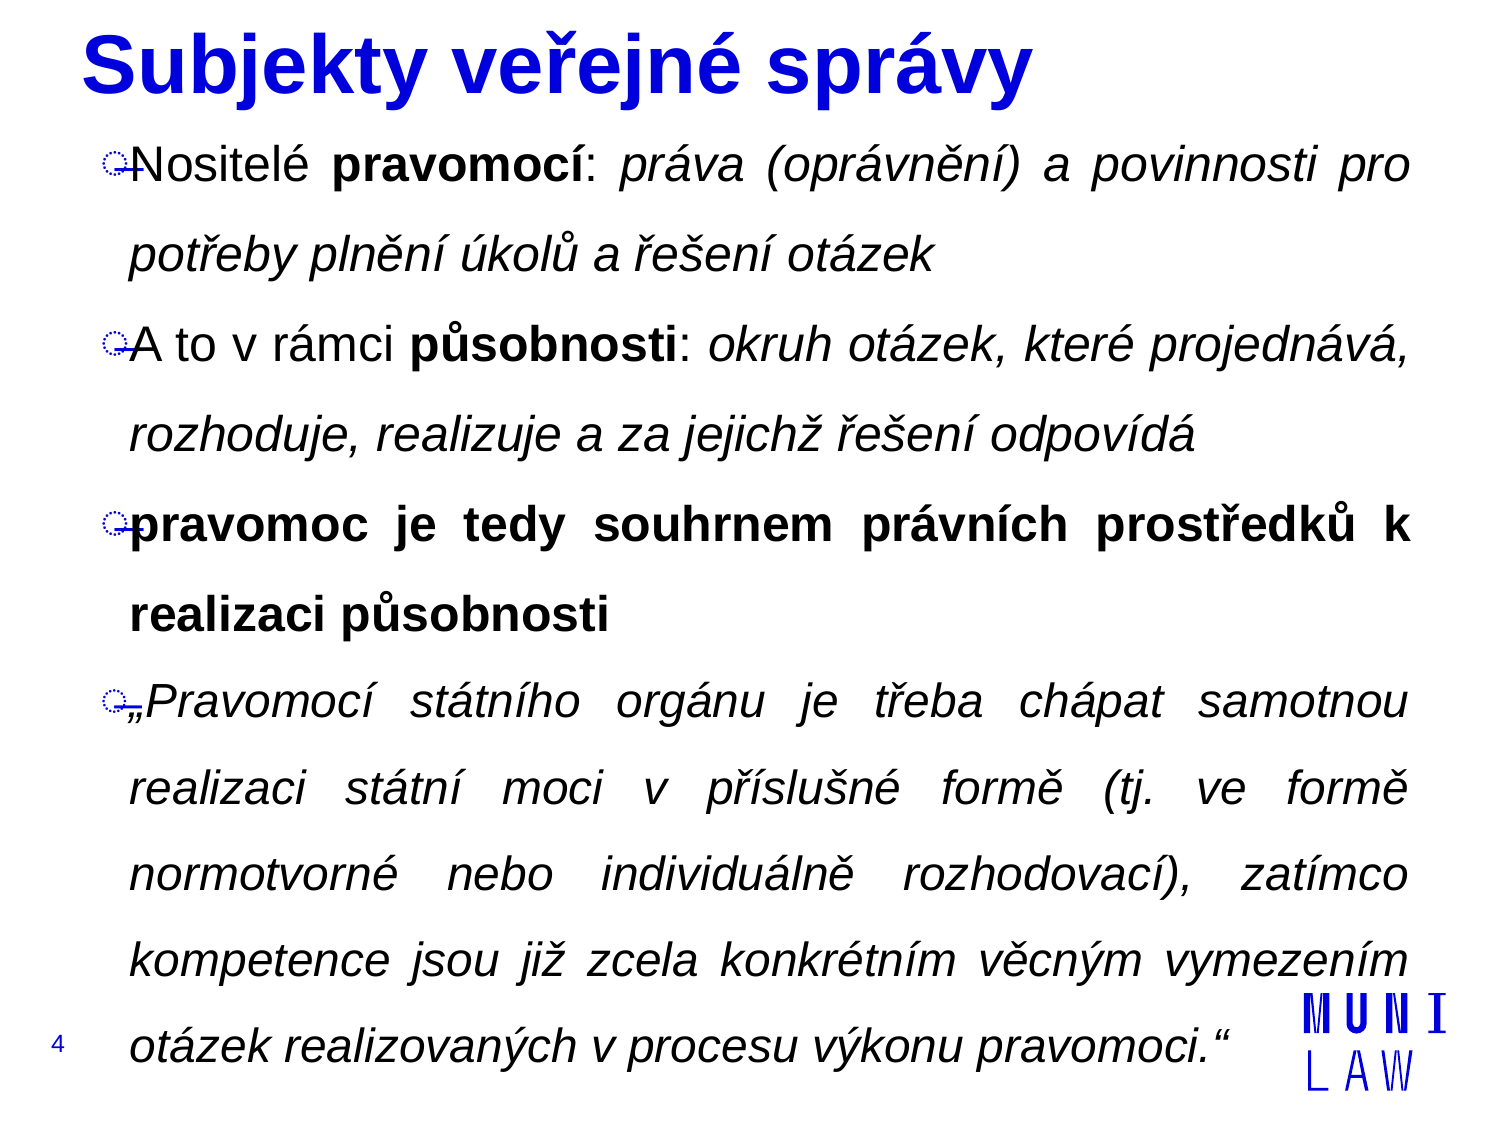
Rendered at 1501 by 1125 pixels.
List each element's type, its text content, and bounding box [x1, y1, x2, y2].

list Nositelé pravomocí: práva (oprávnění) a povinnosti pro potřeby plnění úkolů a řešení otázek A to v rámci působnosti: okruh otázek, které projednává, rozhoduje, realizuje a za jejichž řešení odpovídá pravomoc je tedy souhrnem právních prostředků k realizaci působnosti „Pravomocí státního orgánu je třeba chápat samotnou realizaci státní moci v příslušné formě (tj. ve formě normotvorné nebo individuálně rozhodovací), zatímco kompetence jsou již zcela konkrétním věcným vymezením otázek realizovaných v procesu výkonu pravomoci.“ [88, 101, 1412, 951]
slide_number 4 [50, 1021, 82, 1063]
title Subjekty veřejné správy [81, 27, 1406, 102]
